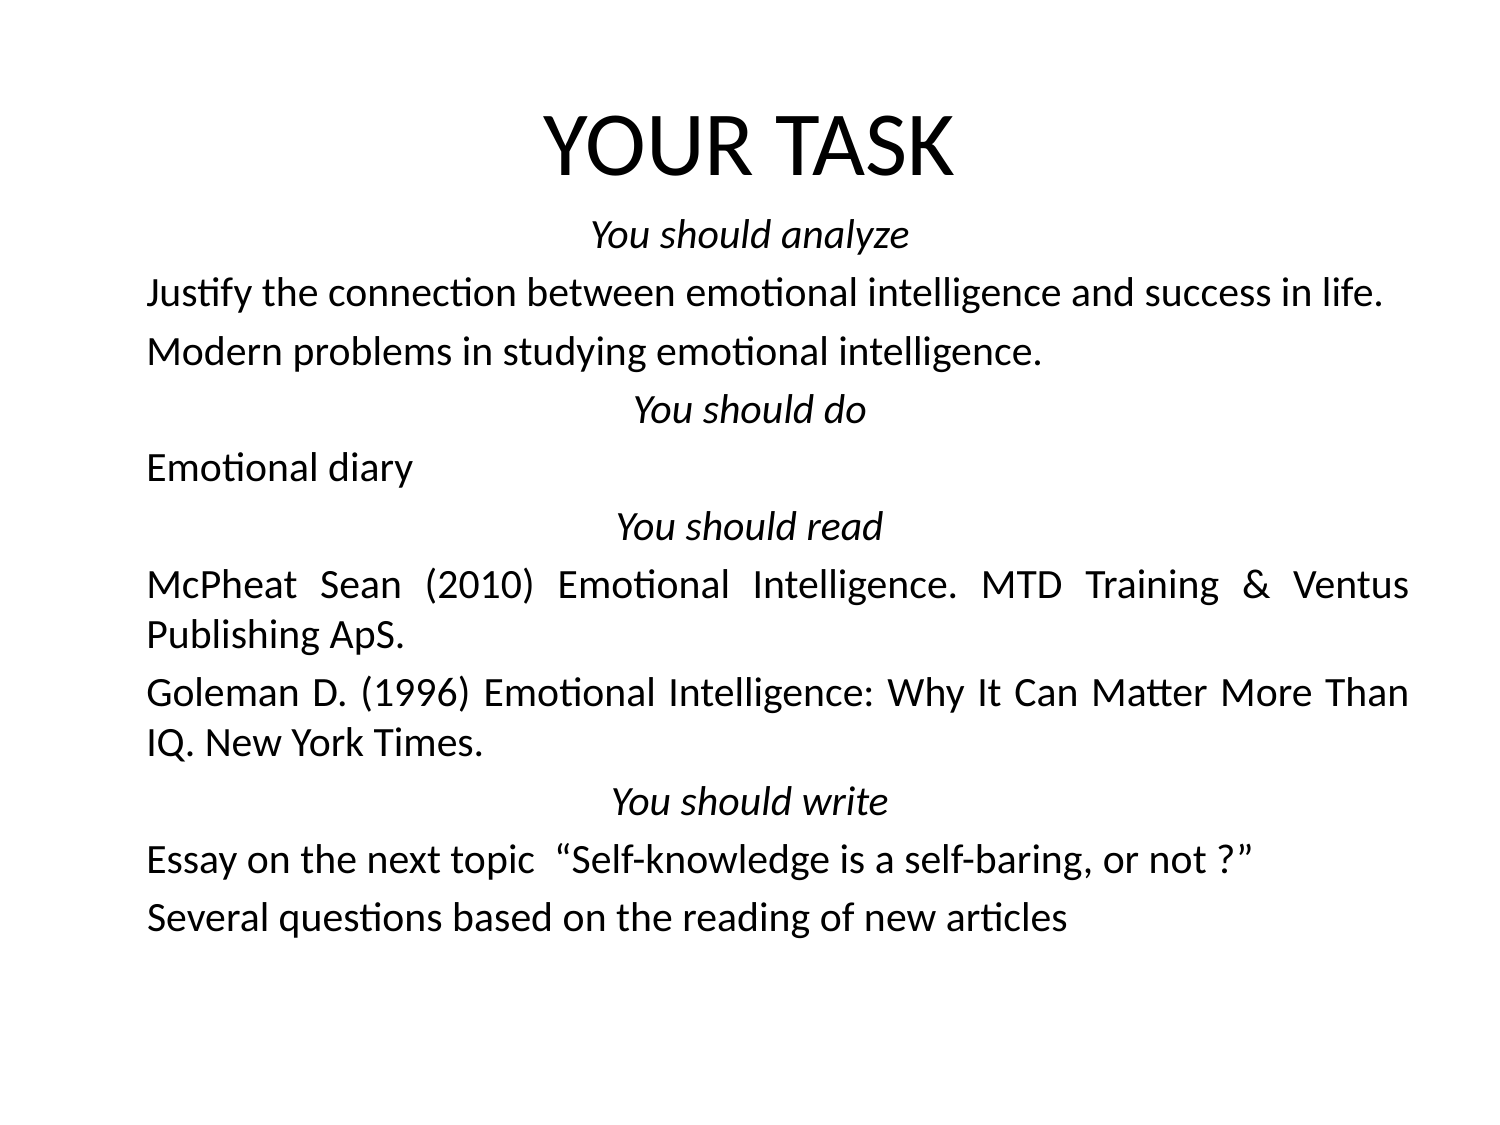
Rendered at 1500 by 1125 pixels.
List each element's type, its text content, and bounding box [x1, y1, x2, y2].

list You should analyze Justify the connection between emotional intelligence and success in life. Modern problems in studying emotional intelligence. You should do Emotional diary You should read McPheat Sean (2010) Emotional Intelligence. MTD Training & Ventus Publishing ApS. Goleman D. (1996) Emotional Intelligence: Why It Can Matter More Than IQ. New York Times. You should write Essay on the next topic “Self-knowledge is a self-baring, or not ?” Several questions based on the reading of new articles [75, 199, 1425, 1032]
title YOUR TASK [75, 45, 1425, 199]
